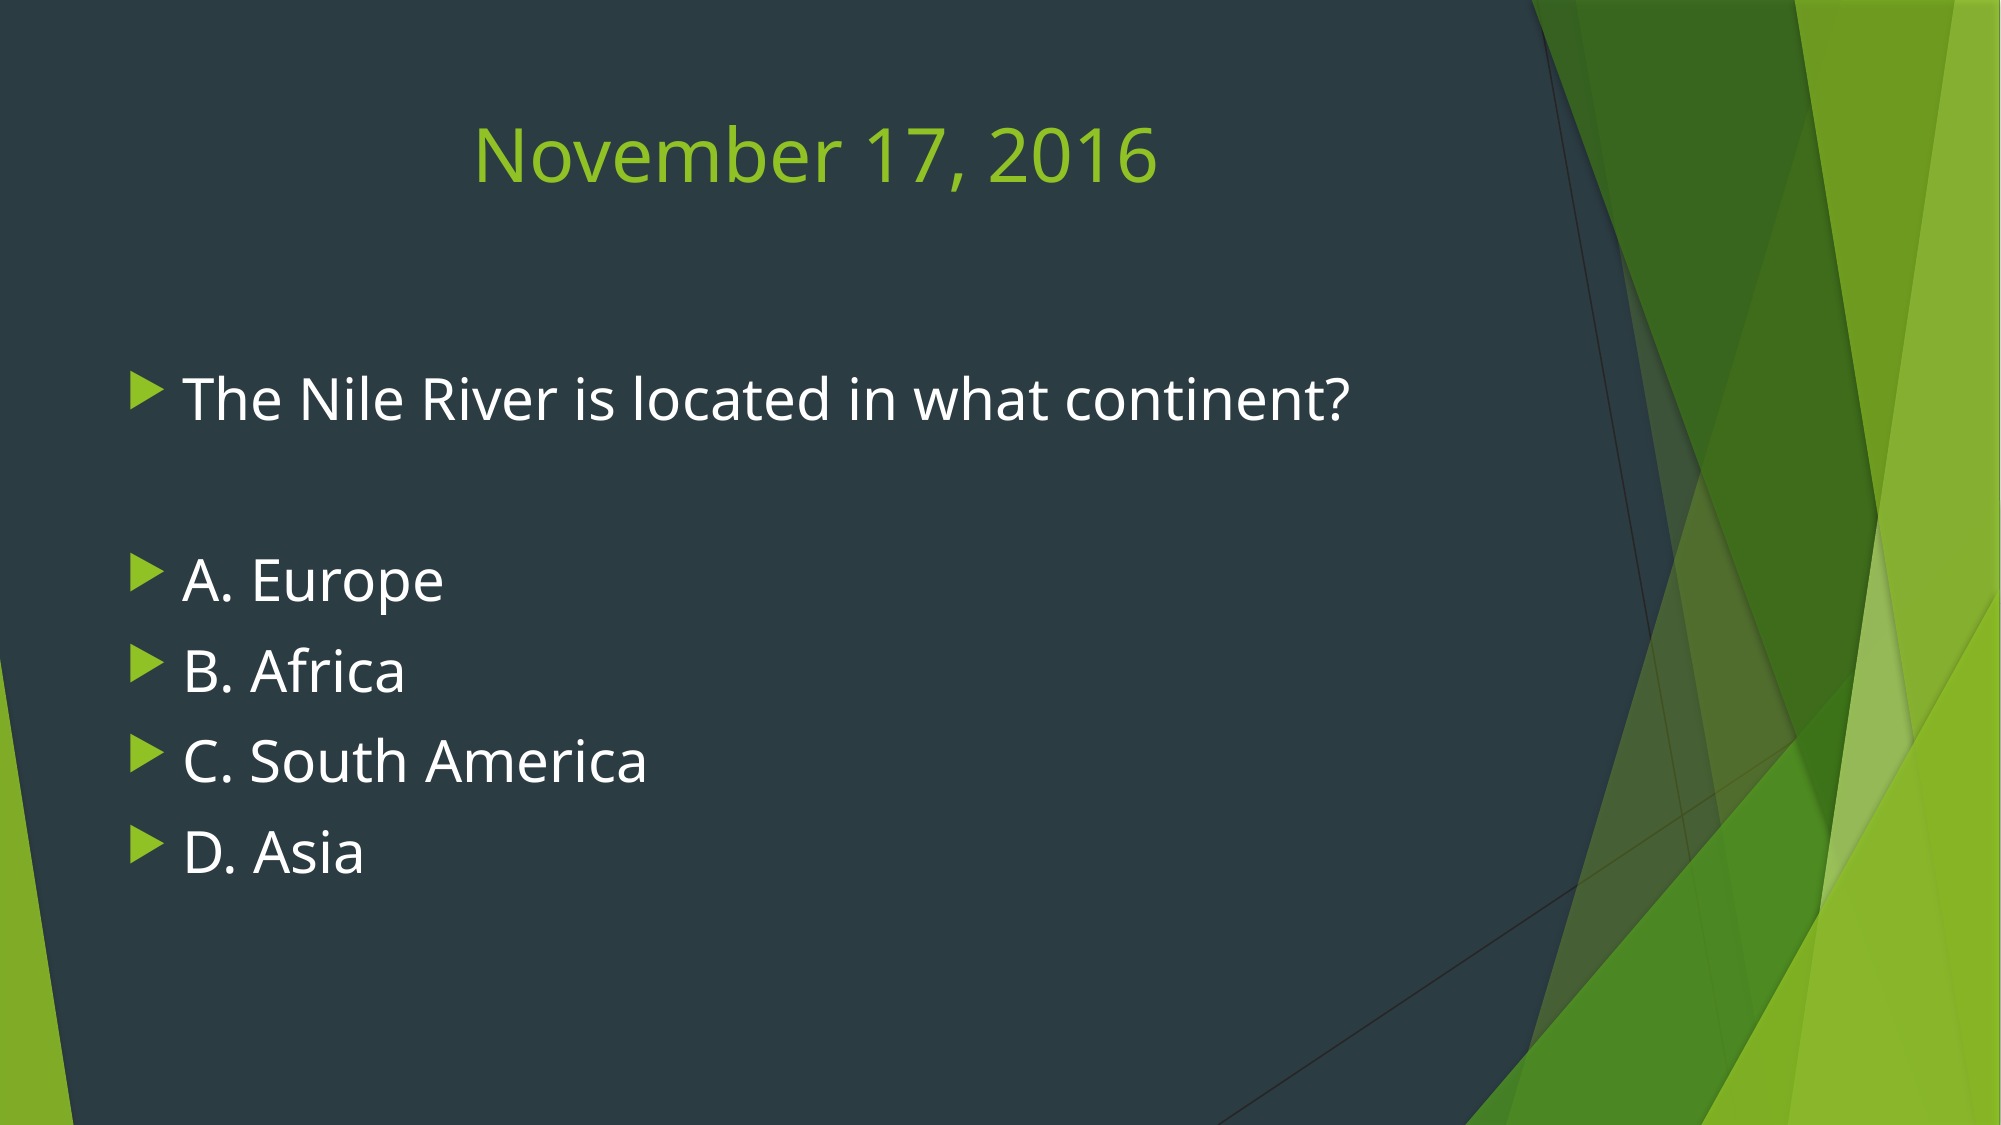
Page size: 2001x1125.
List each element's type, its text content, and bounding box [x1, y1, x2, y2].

list The Nile River is located in what continent? A. Europe B. Africa C. South America D. Asia [111, 354, 1522, 992]
title November 17, 2016 [111, 99, 1522, 317]
